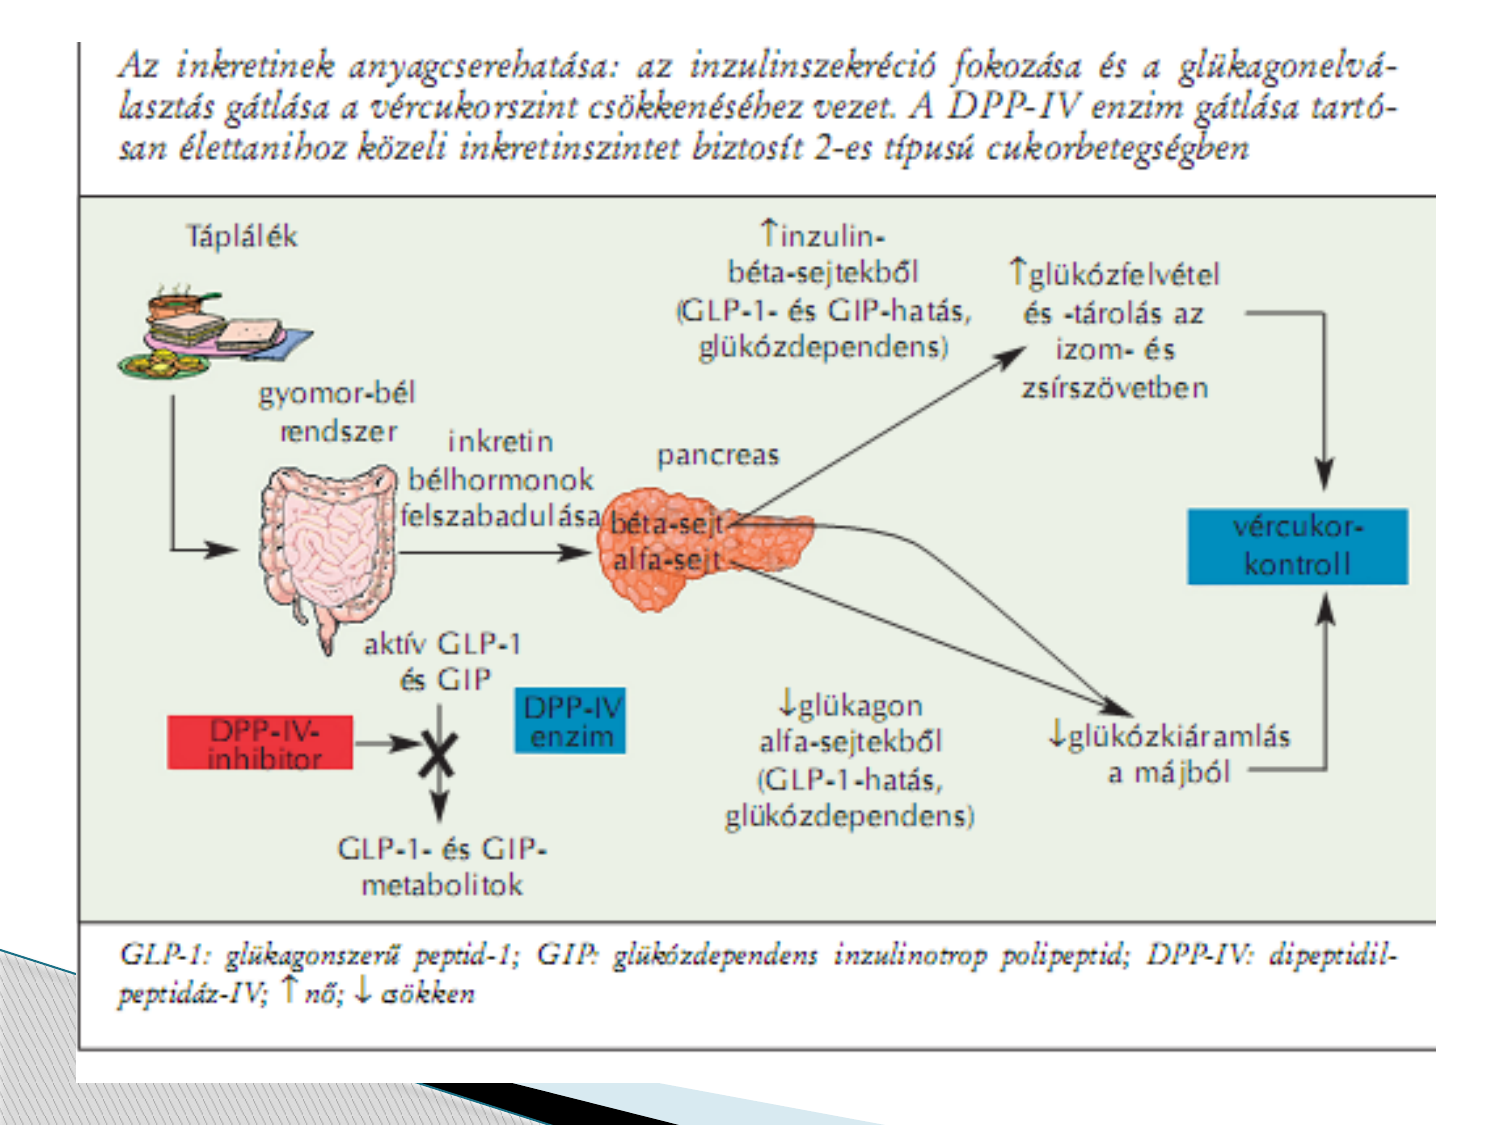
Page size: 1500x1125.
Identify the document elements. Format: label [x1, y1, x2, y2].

list [76, 42, 1436, 1083]
